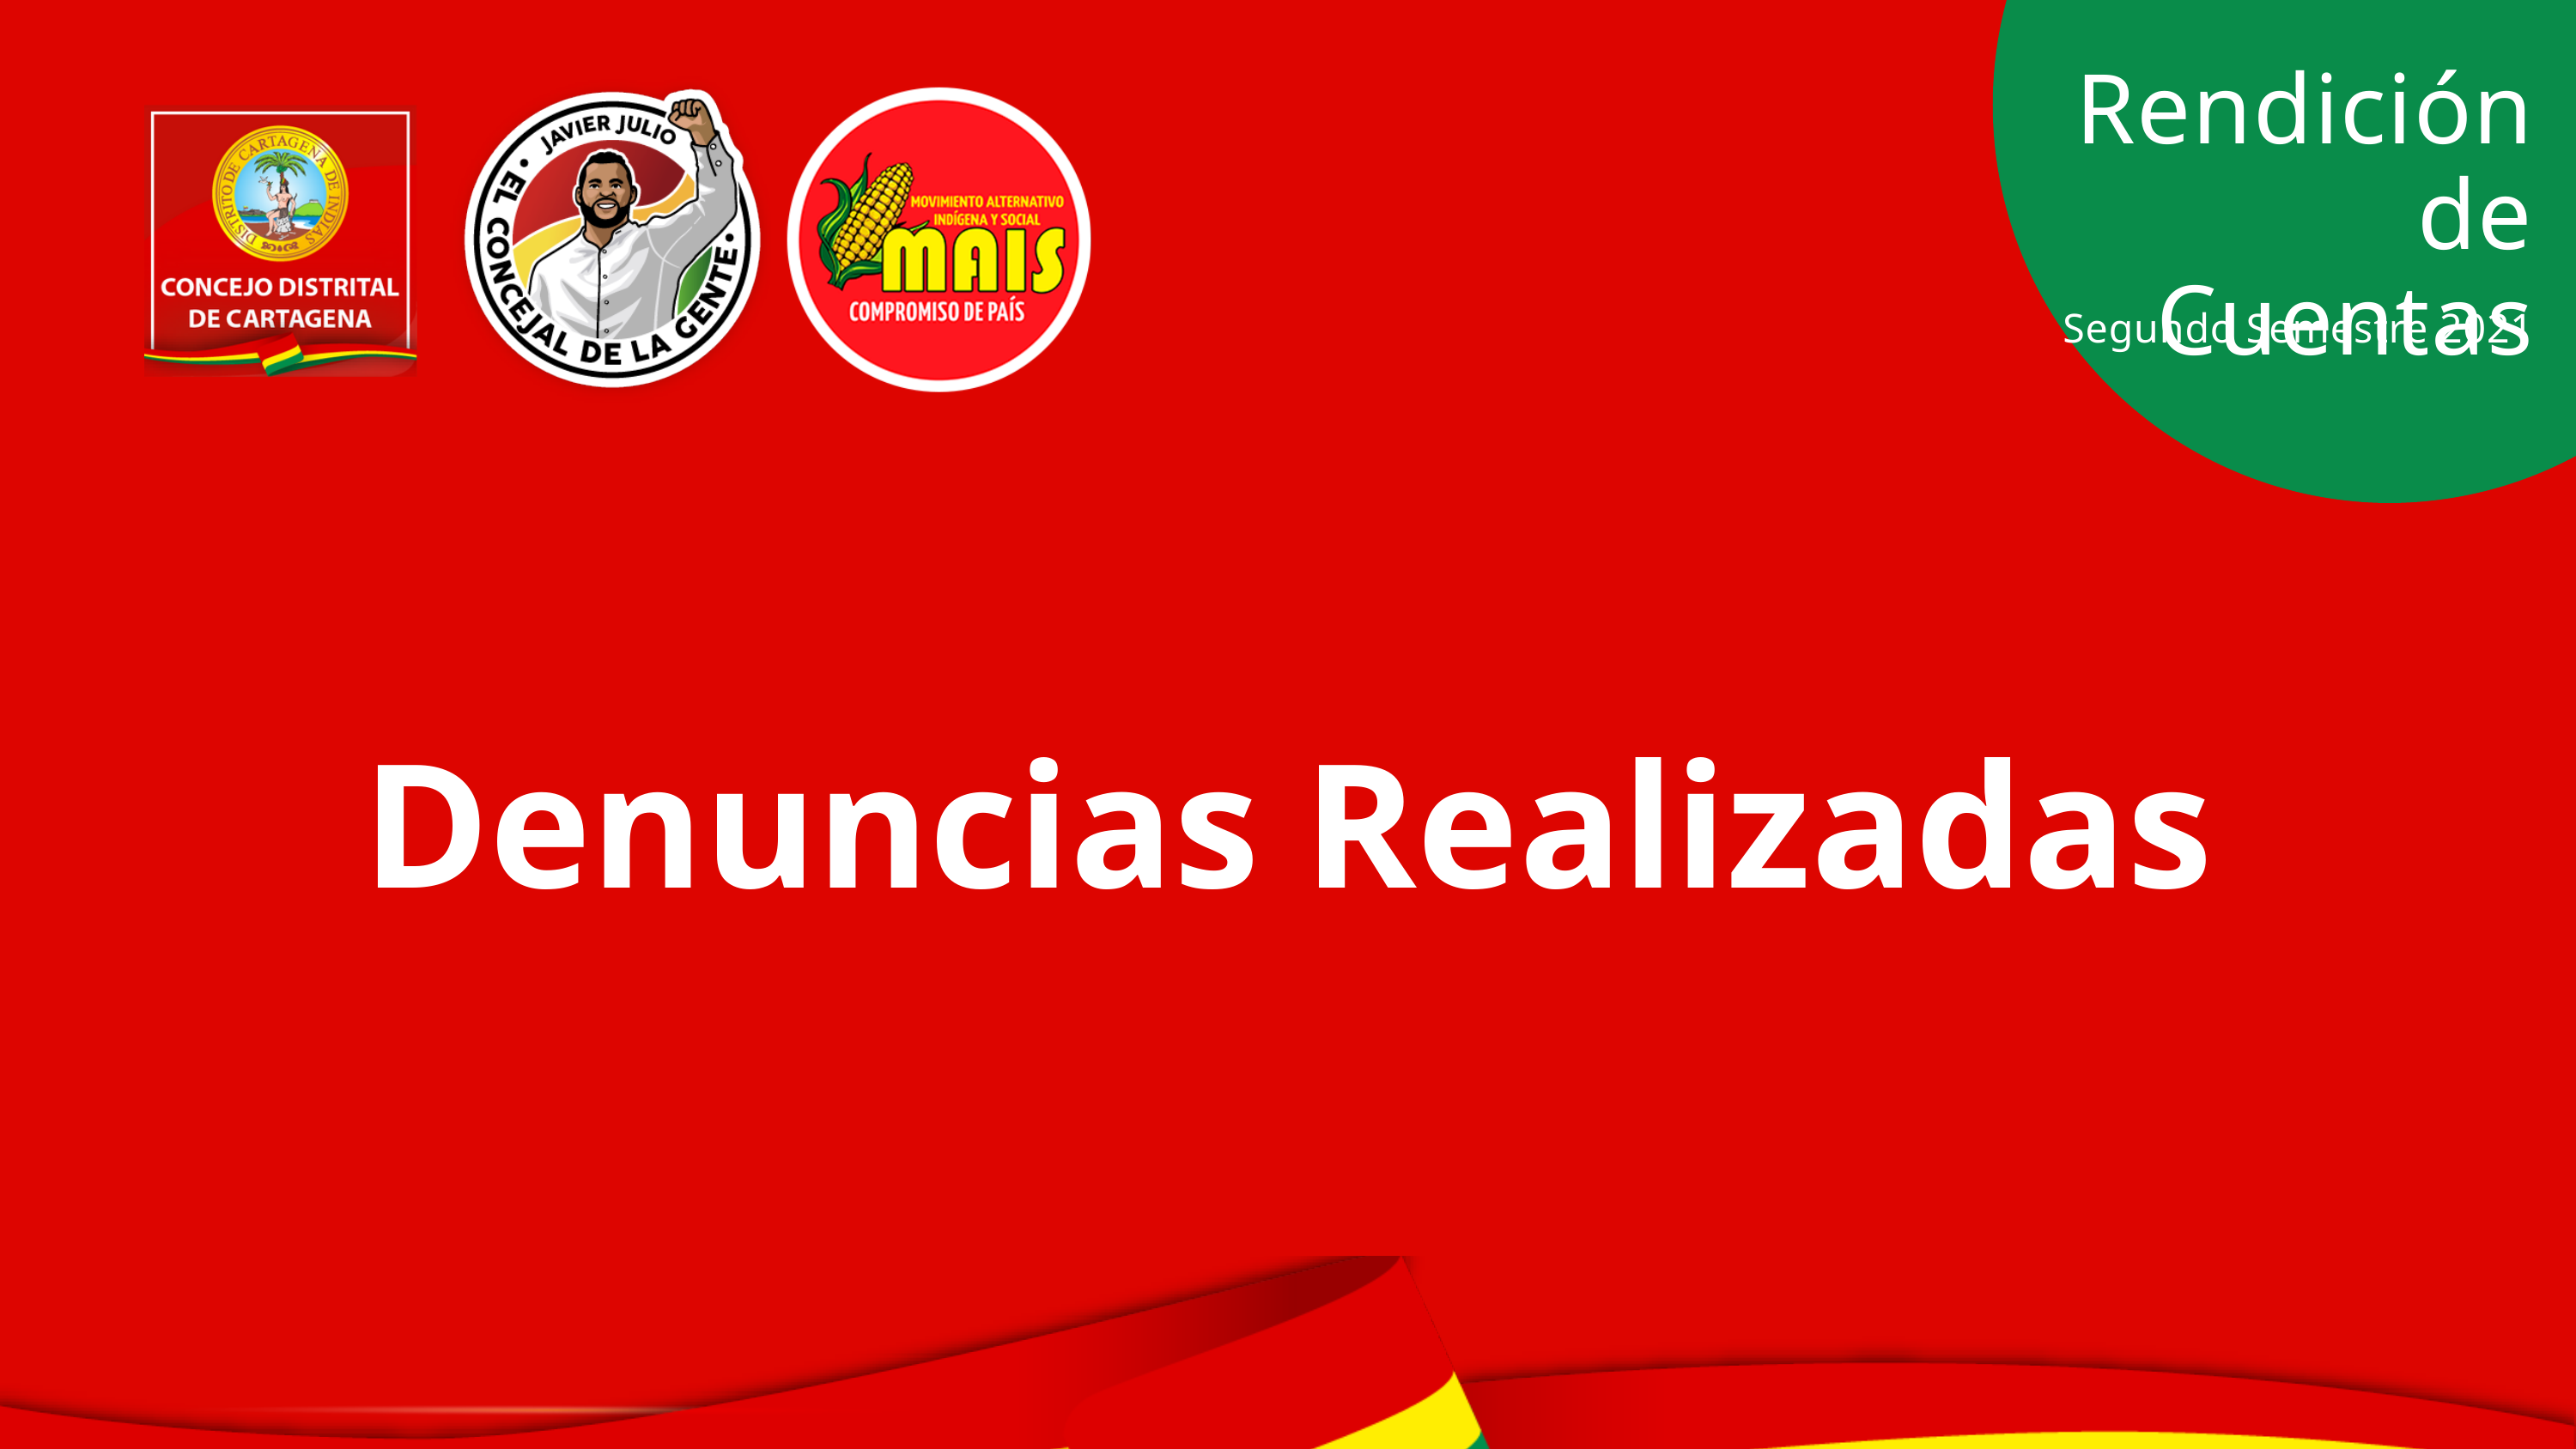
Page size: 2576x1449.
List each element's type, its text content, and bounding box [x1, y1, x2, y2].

picture [0, 1256, 2576, 1449]
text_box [2044, 52, 2534, 349]
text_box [1990, 0, 2576, 504]
picture [144, 42, 1138, 439]
text_box Denuncias Realizadas [0, 618, 2576, 1046]
